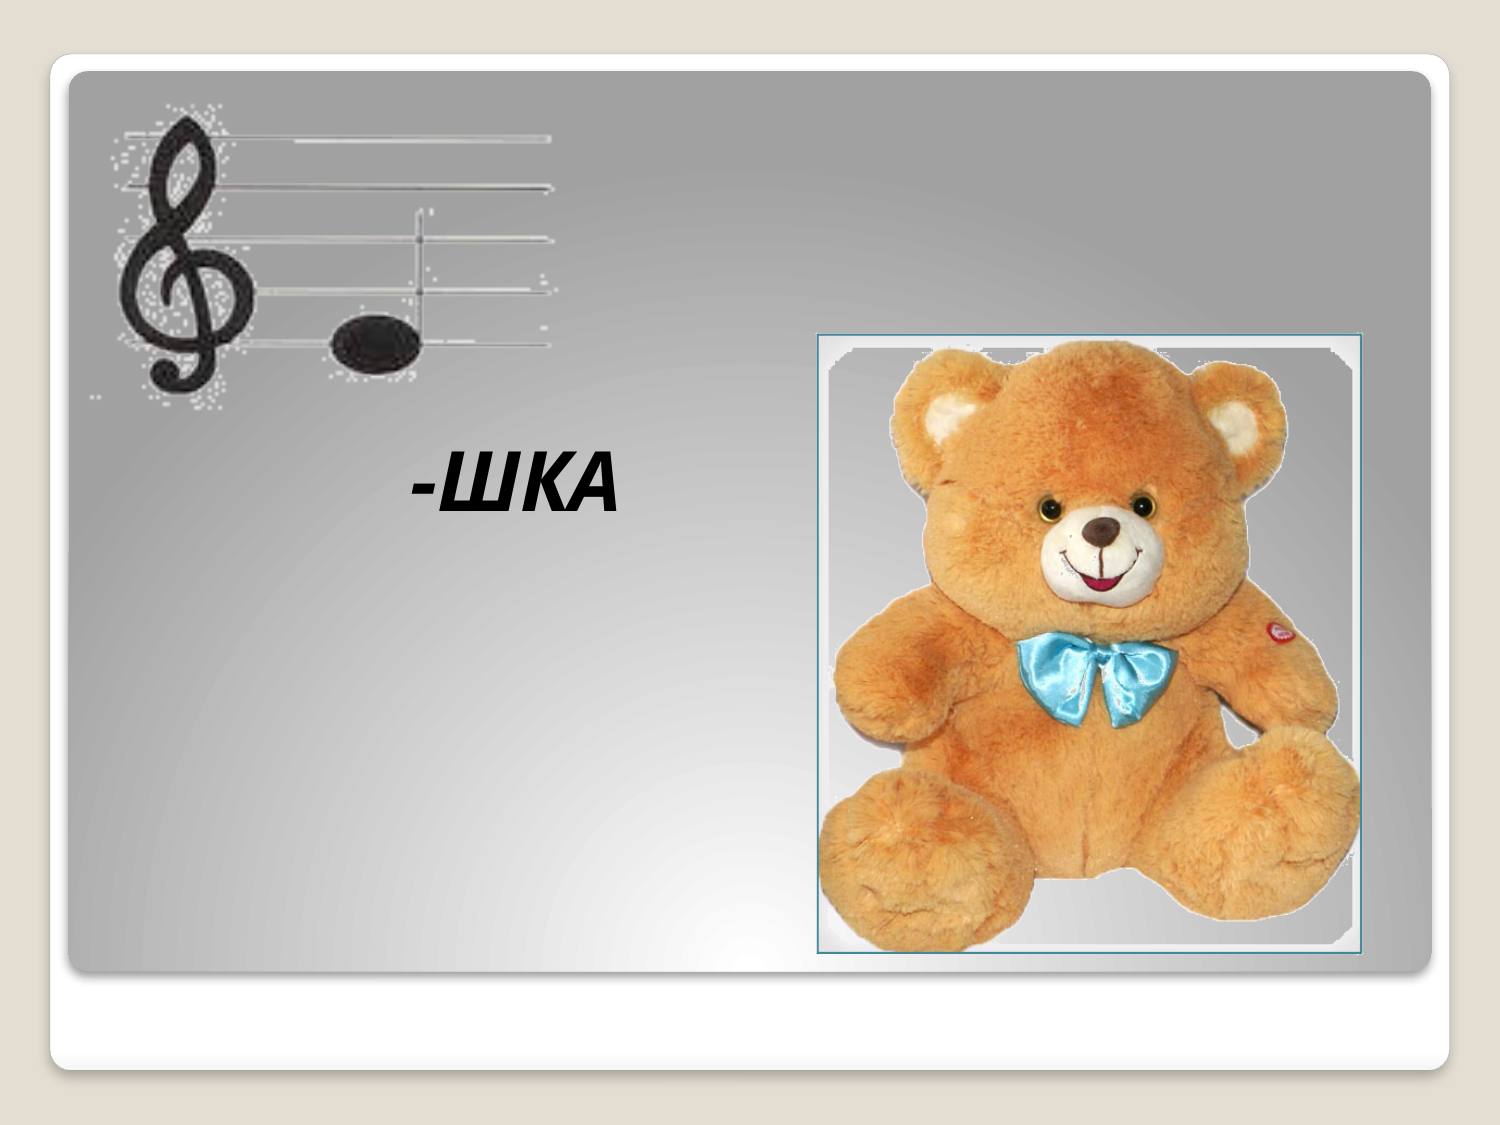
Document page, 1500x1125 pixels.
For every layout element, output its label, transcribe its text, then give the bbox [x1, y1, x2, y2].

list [88, 77, 581, 421]
text_box -ШКА [395, 420, 774, 536]
picture [808, 326, 1373, 965]
